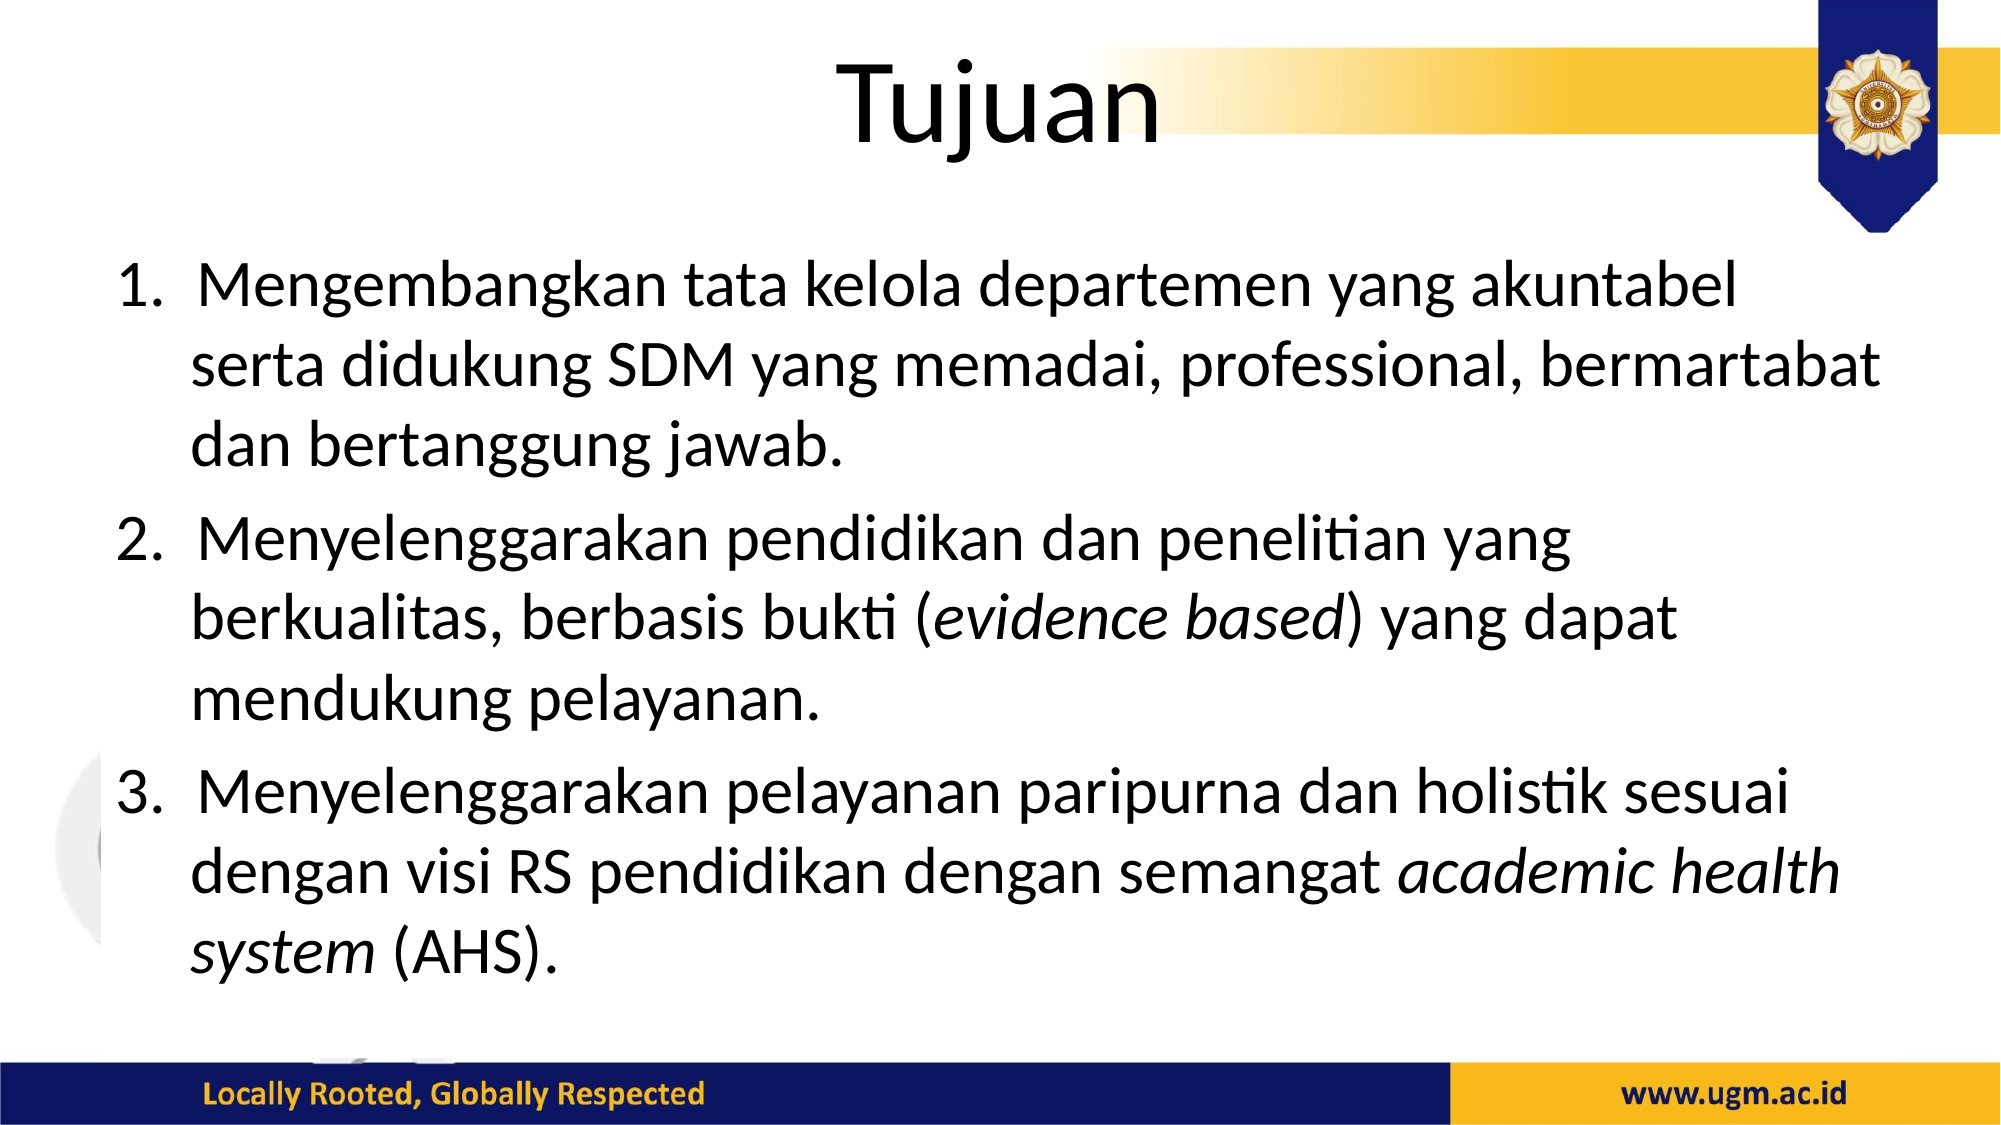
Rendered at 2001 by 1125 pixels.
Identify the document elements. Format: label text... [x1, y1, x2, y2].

picture [0, 0, 2001, 1125]
list 1. Mengembangkan tata kelola departemen yang akuntabel serta didukung SDM yang memadai, professional, bermartabat dan bertanggung jawab. 2. Menyelenggarakan pendidikan dan penelitian yang berkualitas, berbasis bukti (evidence based) yang dapat mendukung pelayanan. 3. Menyelenggarakan pelayanan paripurna dan holistik sesuai dengan visi RS pendidikan dengan semangat academic health system (AHS). [100, 232, 1900, 1059]
title Tujuan [99, 0, 1900, 188]
